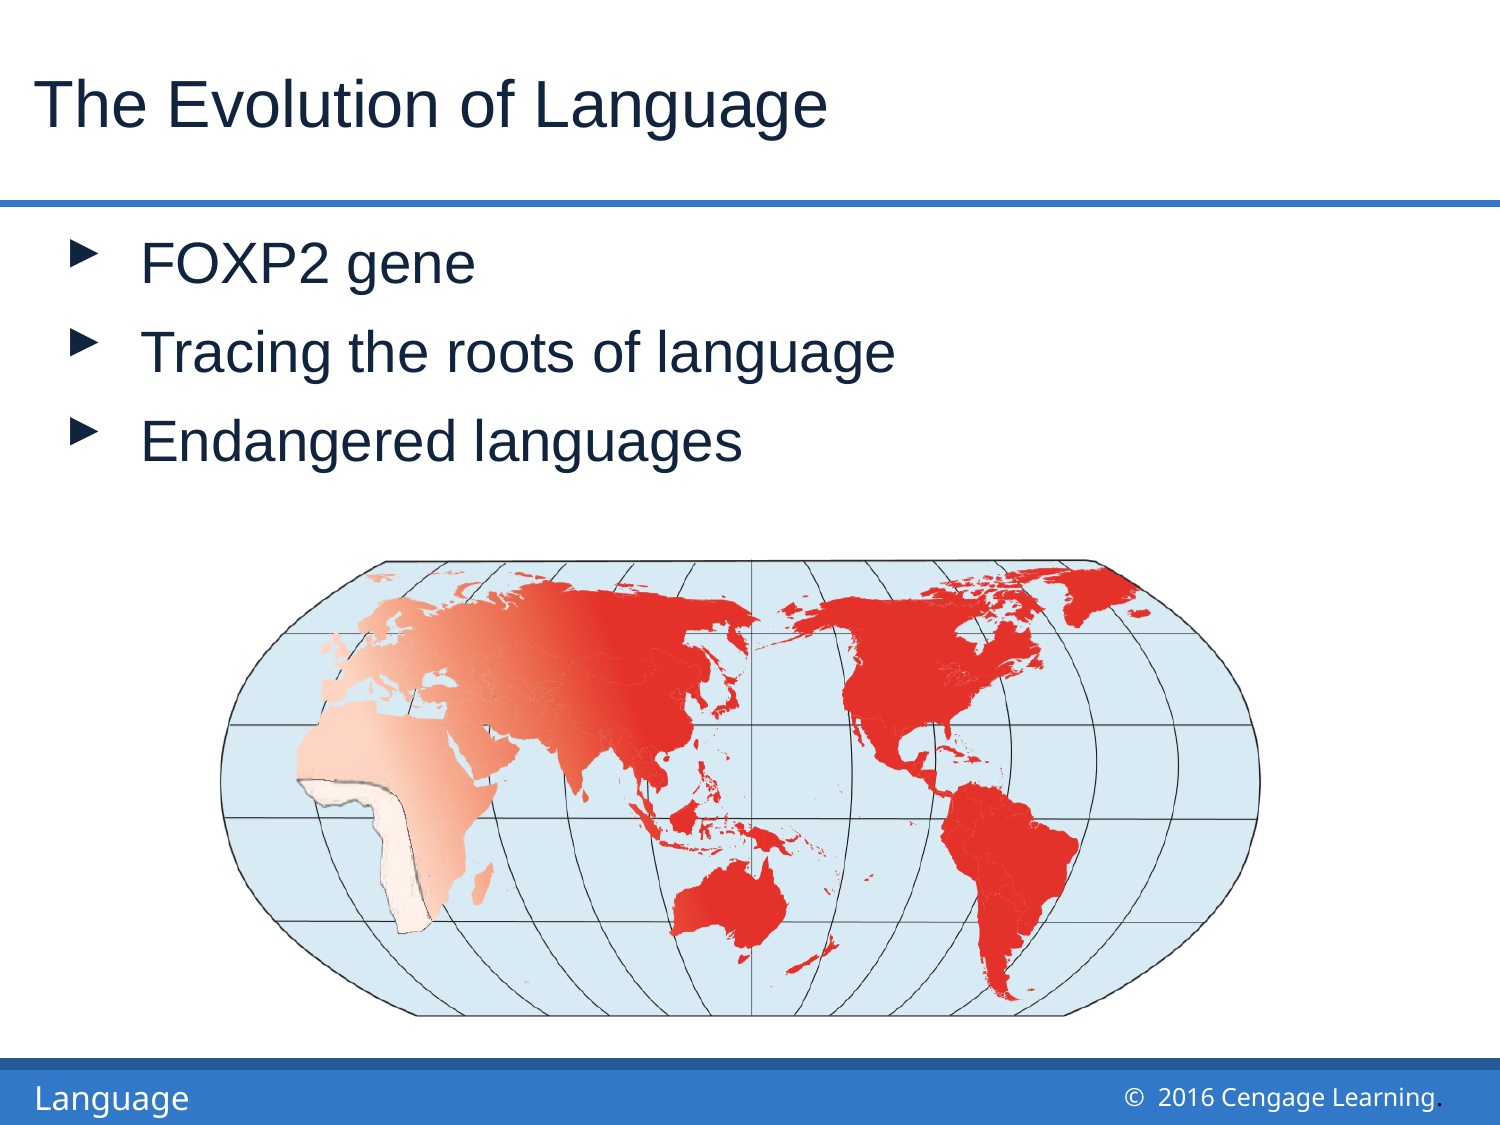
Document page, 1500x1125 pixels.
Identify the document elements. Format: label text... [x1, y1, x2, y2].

picture [212, 549, 1275, 1026]
list FOXP2 gene Tracing the roots of language Endangered languages [49, 217, 1438, 1026]
title The Evolution of Language [0, 0, 1500, 202]
